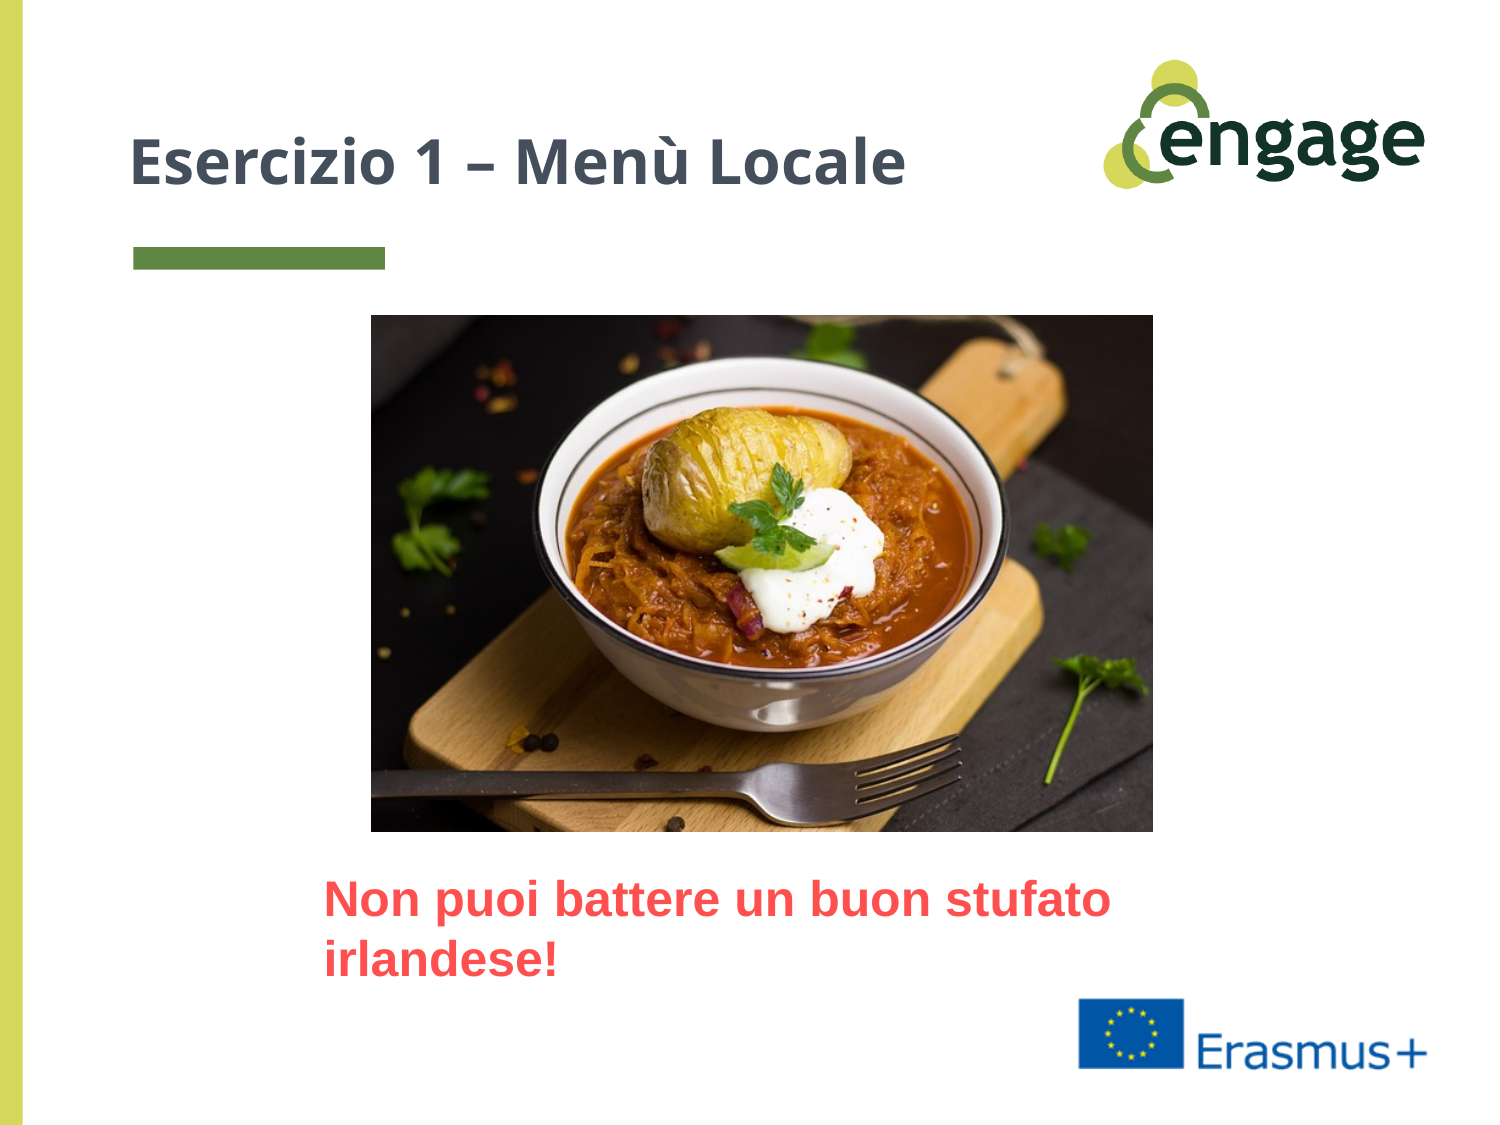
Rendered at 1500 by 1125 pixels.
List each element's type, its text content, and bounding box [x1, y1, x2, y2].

picture [371, 315, 1153, 832]
text_box Non puoi battere un buon stufato irlandese! [308, 858, 1192, 1017]
title Esercizio 1 – Menù Locale [113, 0, 1387, 212]
picture [1387, 37, 1448, 212]
picture [1058, 978, 1448, 1090]
